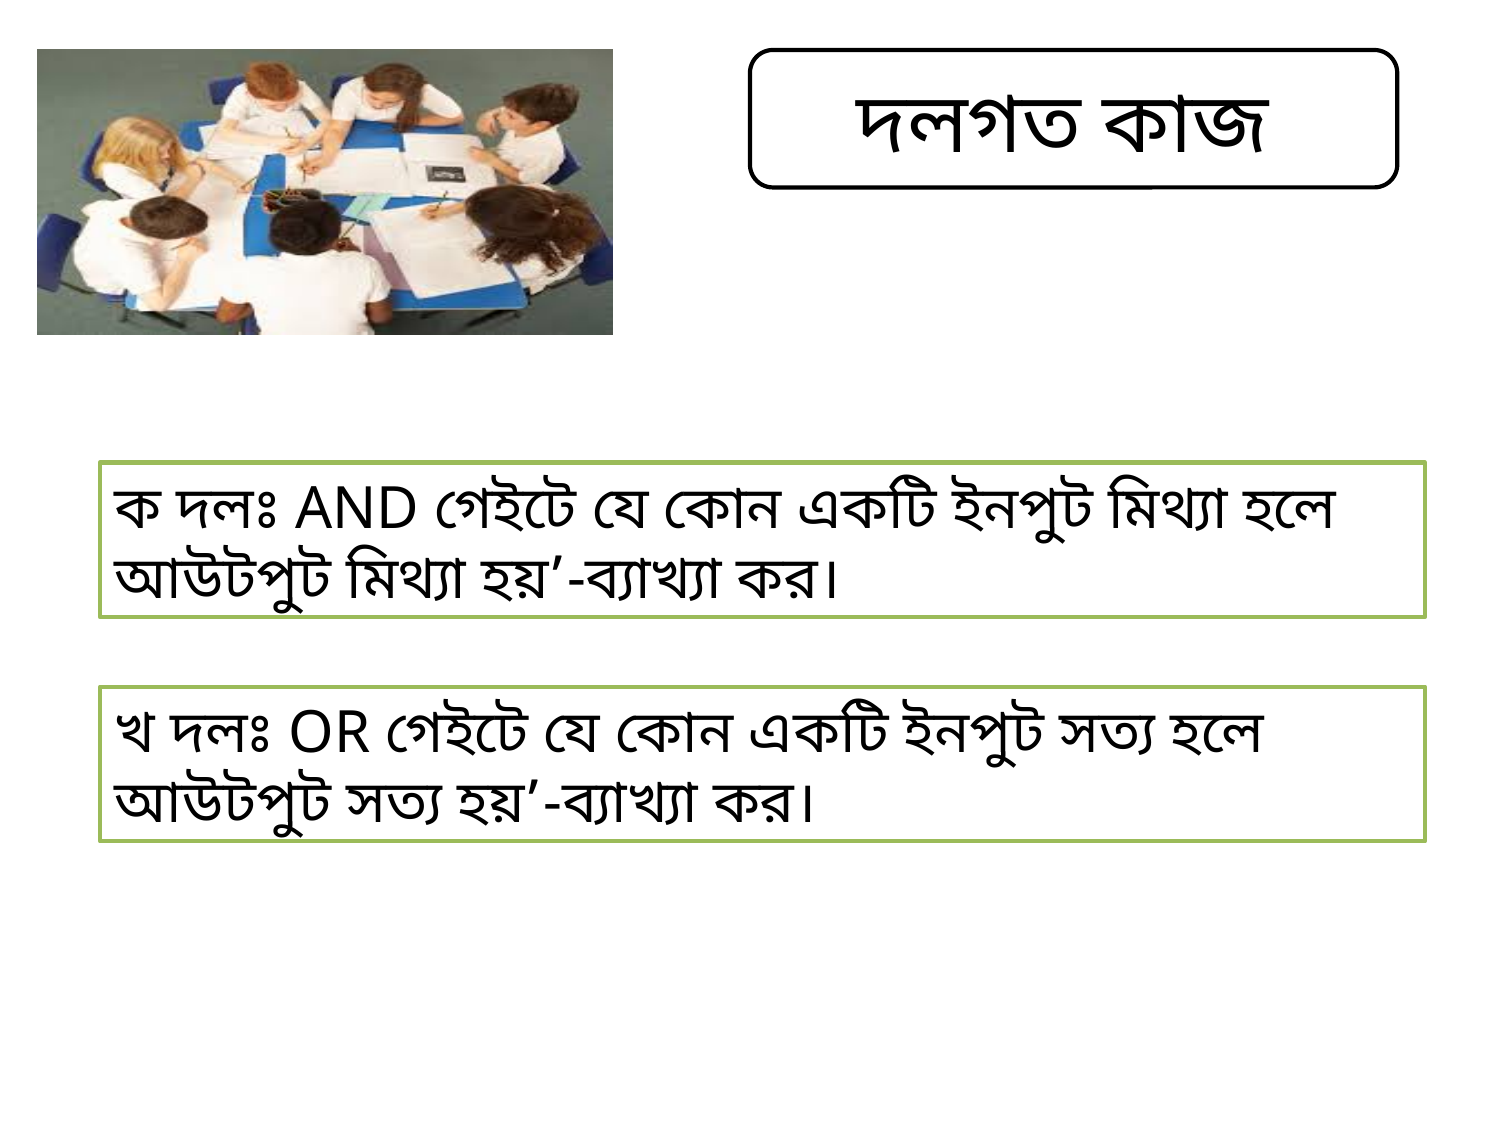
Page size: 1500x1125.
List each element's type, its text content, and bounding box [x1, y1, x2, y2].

picture [37, 49, 613, 335]
text_box খ দলঃ OR গেইটে যে কোন একটি ইনপুট সত্য হলে আউটপুট সত্য হয়’-ব্যাখ্যা কর। [98, 685, 1427, 843]
text_box ক দলঃ AND গেইটে যে কোন একটি ইনপুট মিথ্যা হলে আউটপুট মিথ্যা হয়’-ব্যাখ্যা কর। [98, 460, 1427, 619]
text_box দলগত কাজ [747, 47, 1400, 190]
